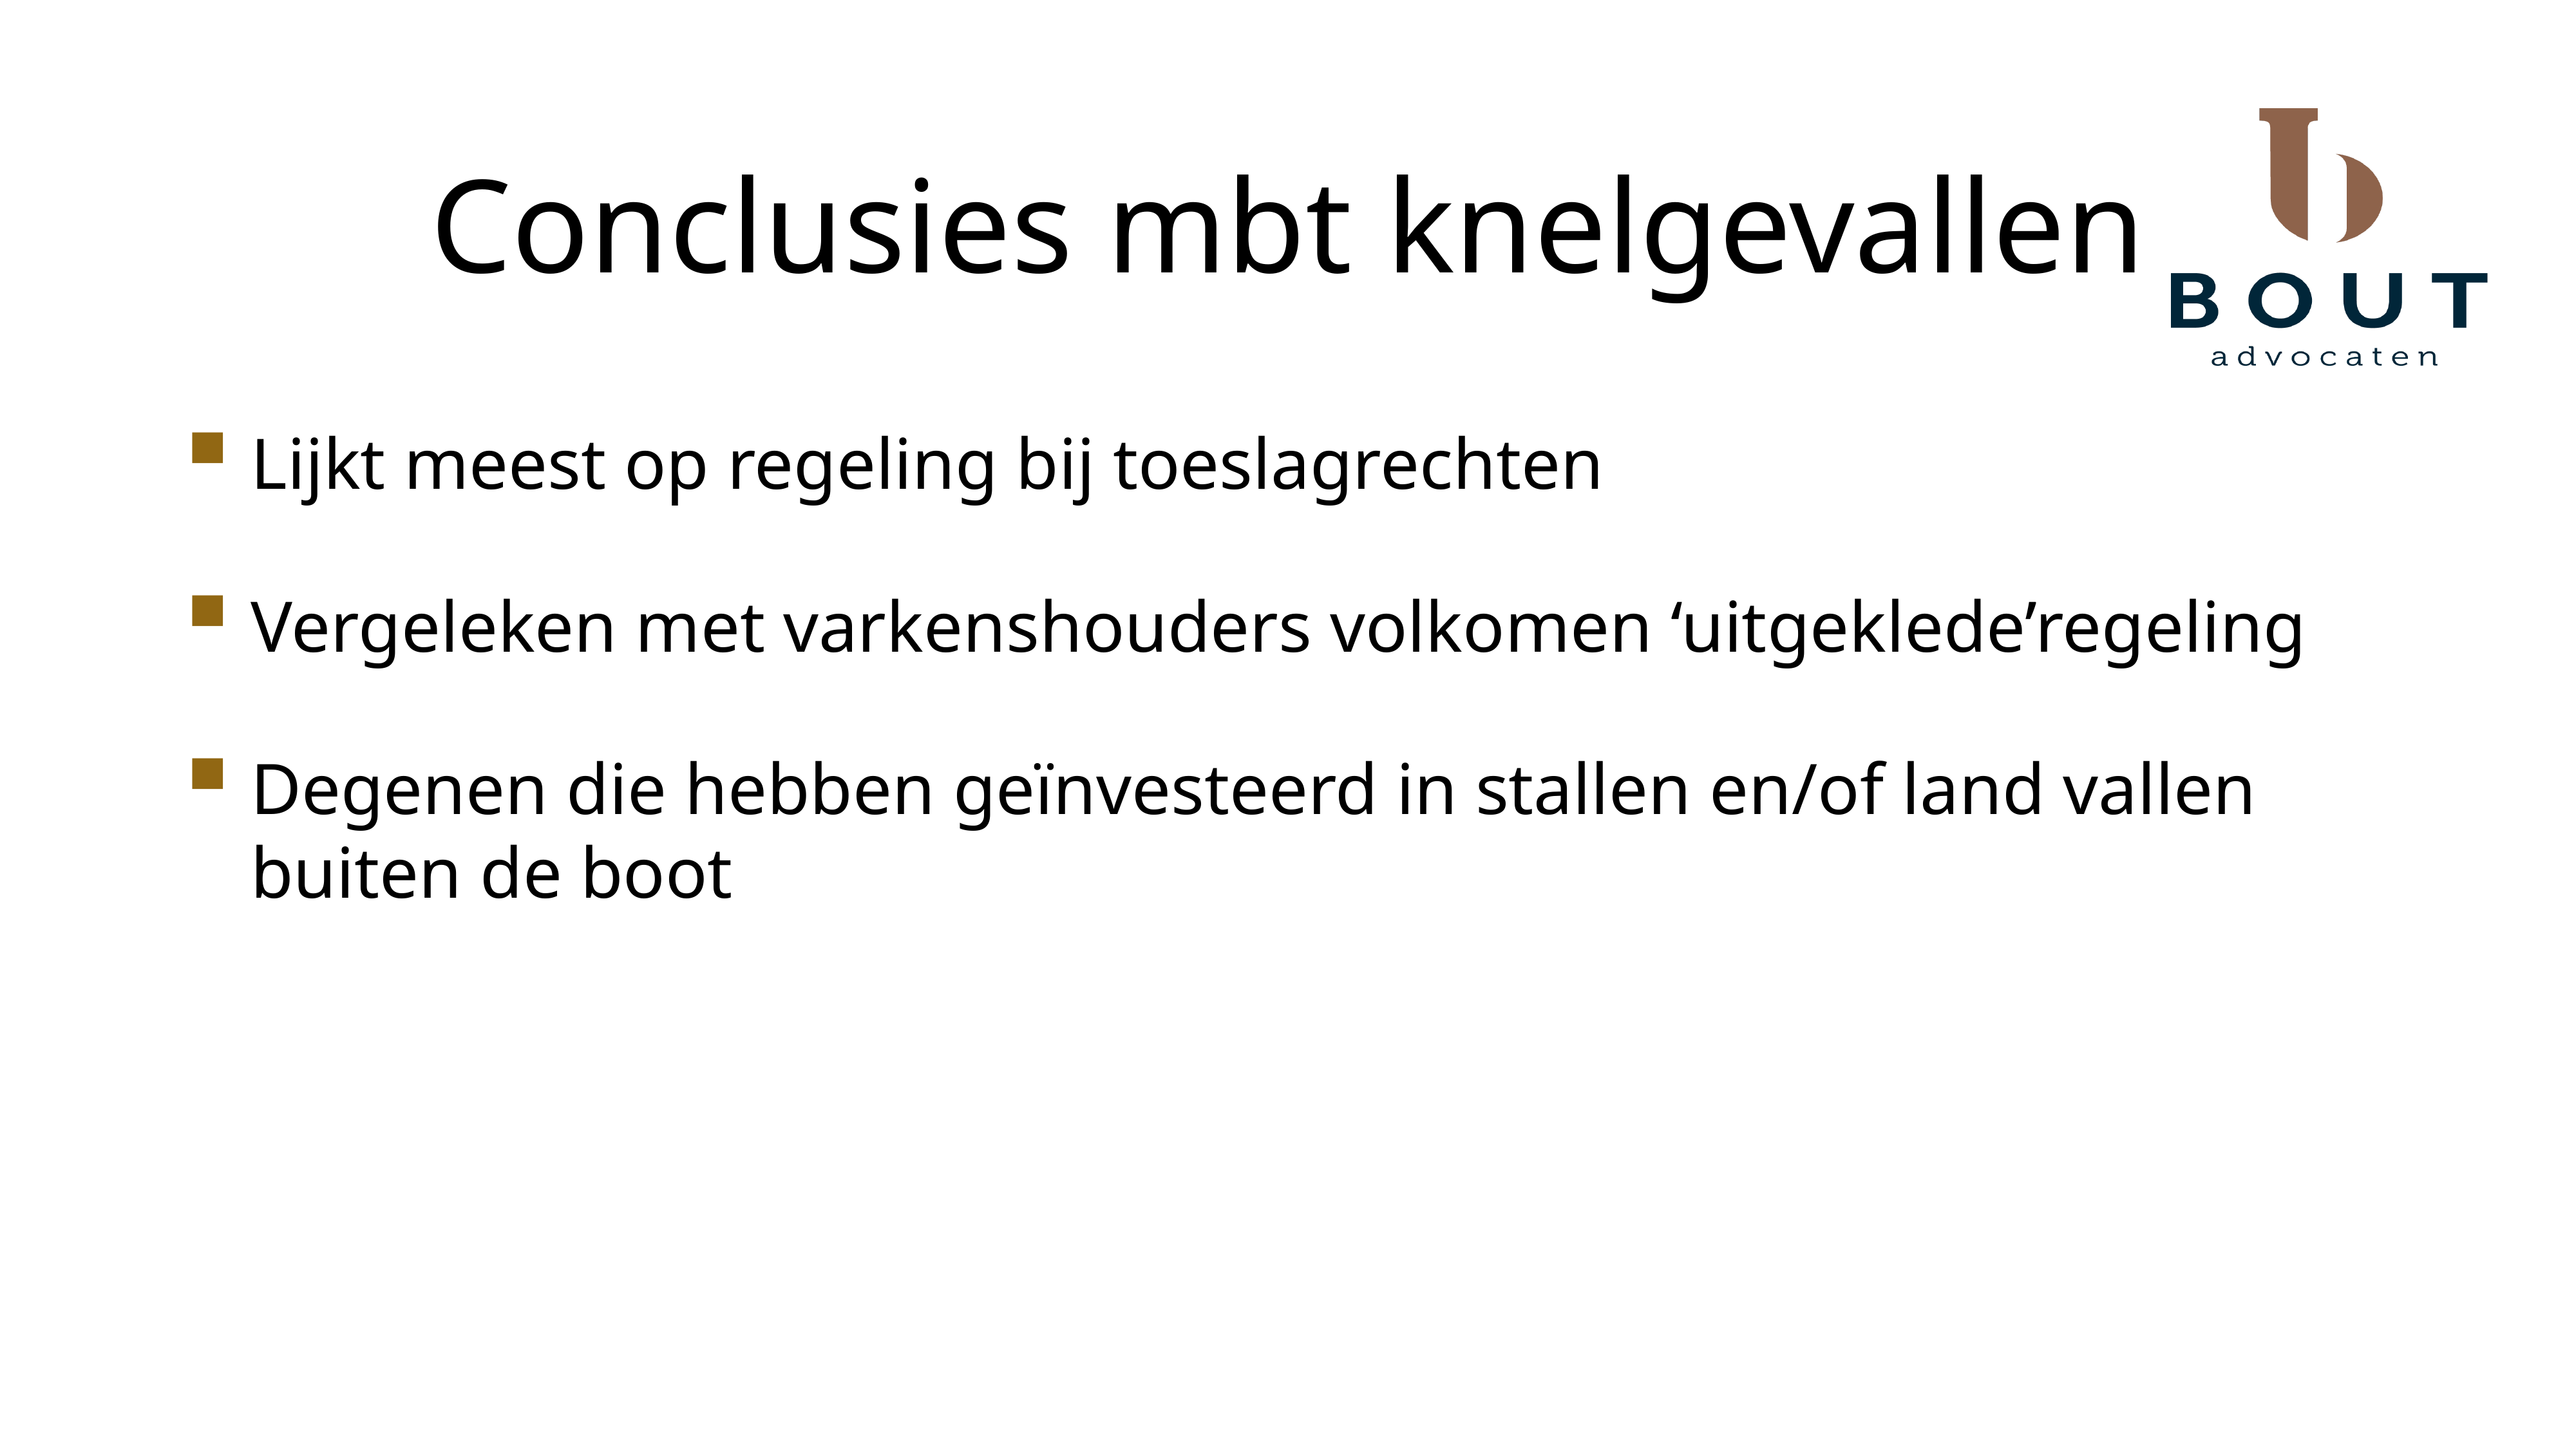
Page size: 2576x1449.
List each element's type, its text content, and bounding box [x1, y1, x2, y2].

picture [2170, 108, 2488, 368]
title Conclusies mbt knelgevallen [178, 100, 2398, 341]
list Lijkt meest op regeling bij toeslagrechten Vergeleken met varkenshouders volkomen ‘uitgeklede’regeling Degenen die hebben geïnvesteerd in stallen en/of land vallen buiten de boot [178, 341, 2398, 1316]
